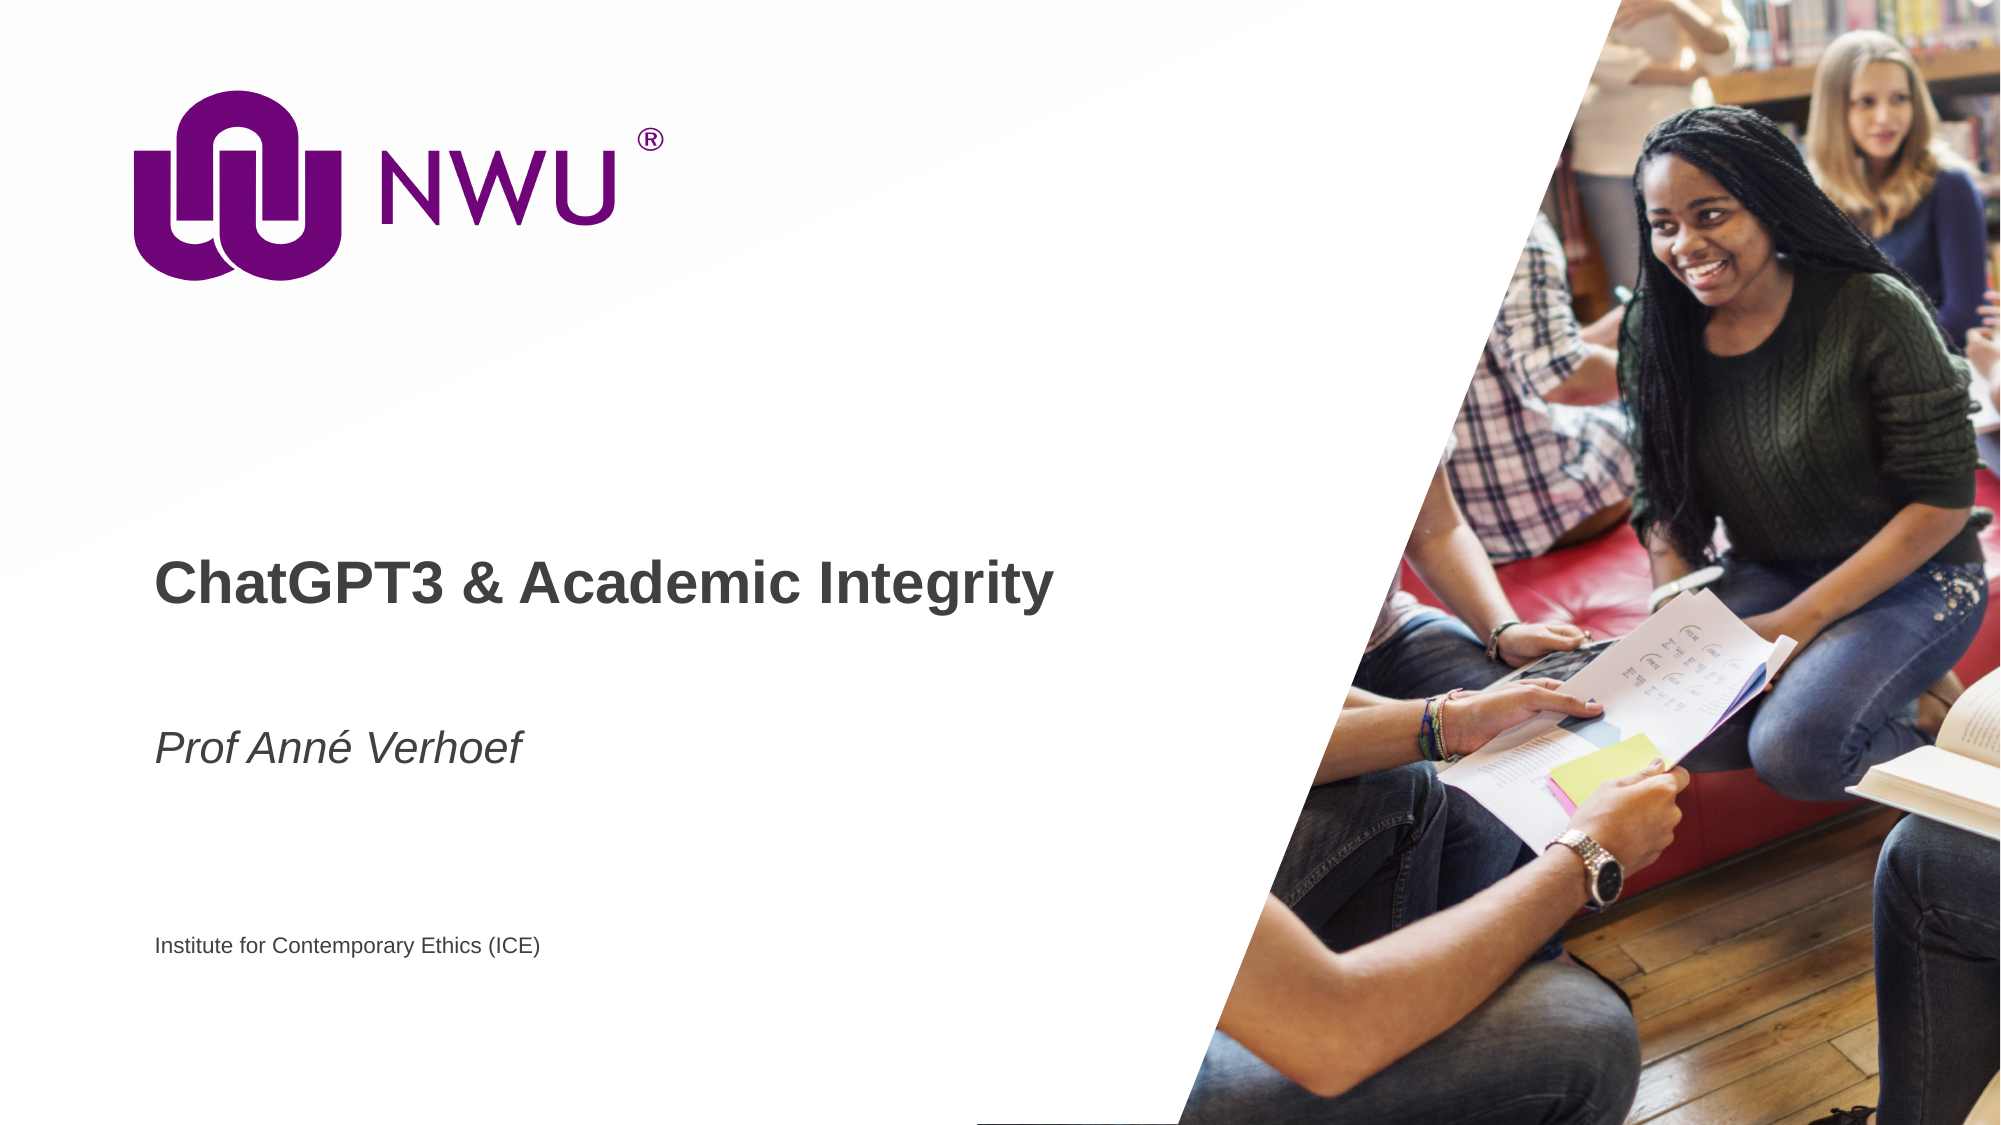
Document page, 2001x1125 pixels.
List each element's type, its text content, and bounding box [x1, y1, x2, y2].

picture [0, 0, 1312, 580]
list Institute for Contemporary Ethics (ICE) [139, 926, 1194, 1062]
picture [1178, 0, 2001, 1125]
subtitle Prof Anné Verhoef [139, 717, 1359, 852]
title ChatGPT3 & Academic Integrity [139, 545, 1359, 696]
